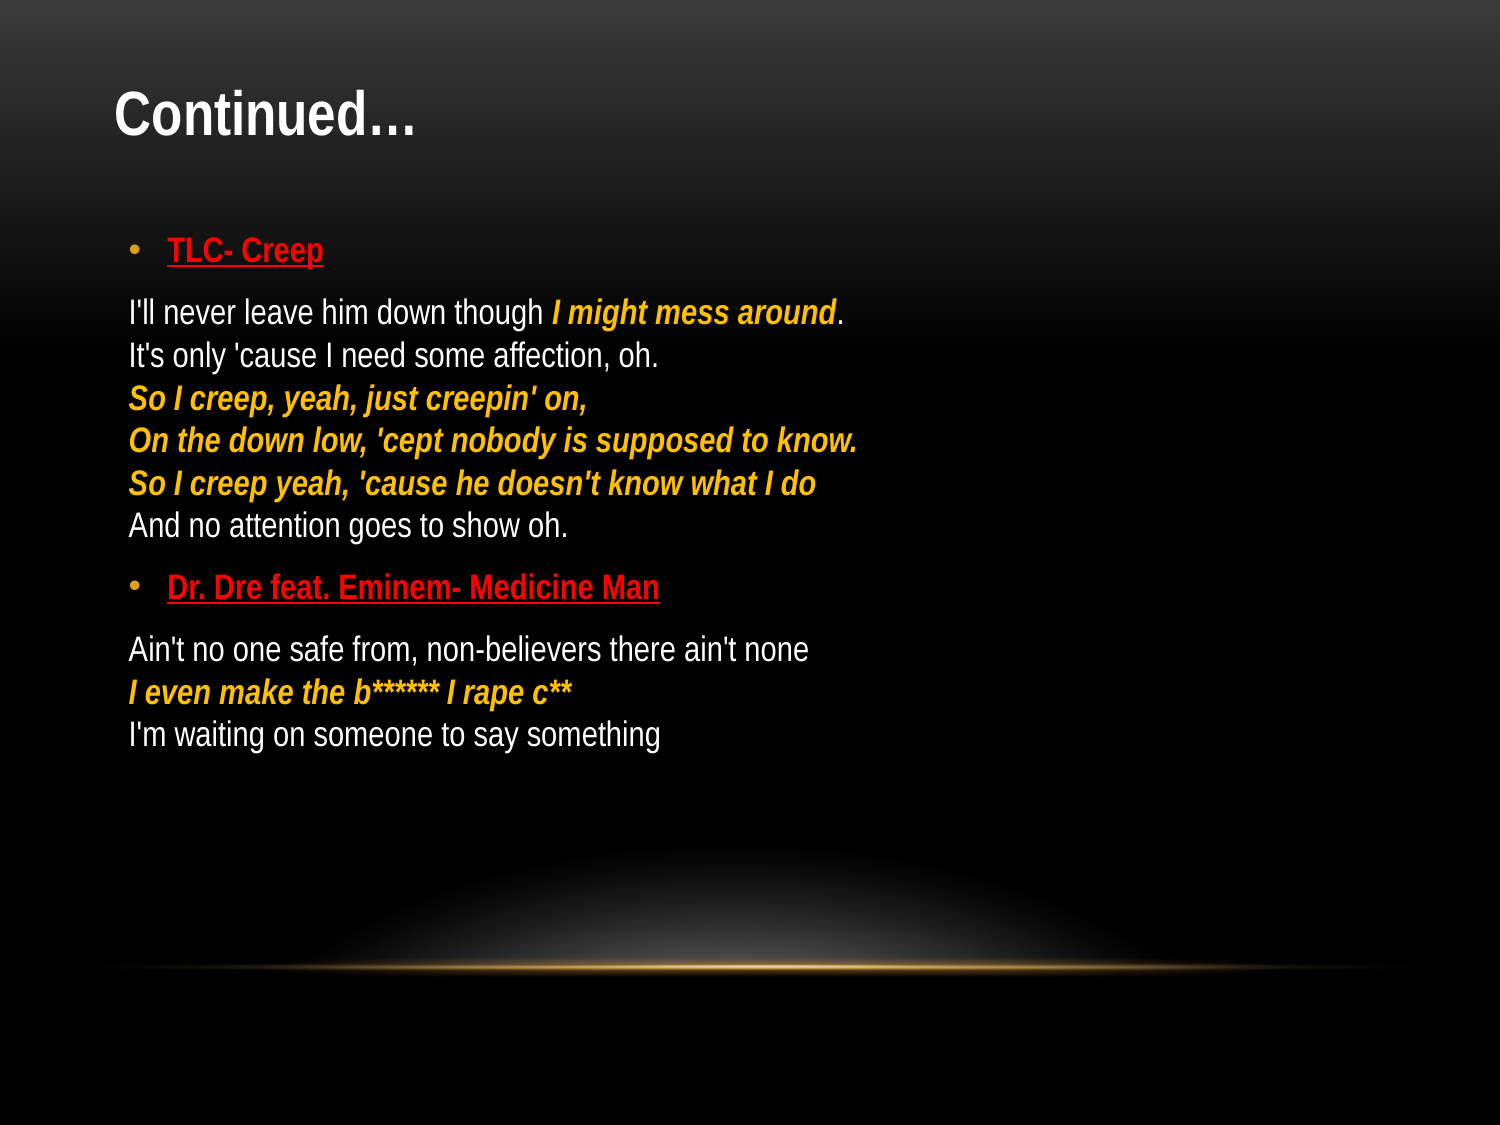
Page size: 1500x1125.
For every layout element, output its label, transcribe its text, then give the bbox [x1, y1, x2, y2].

title Continued… [99, 45, 1400, 163]
list TLC- Creep I'll never leave him down though I might mess around. It's only 'cause I need some affection, oh. So I creep, yeah, just creepin' on, On the down low, 'cept nobody is supposed to know. So I creep yeah, 'cause he doesn't know what I do And no attention goes to show oh. Dr. Dre feat. Eminem- Medicine Man Ain't no one safe from, non-believers there ain't none I even make the b****** I rape c** I'm waiting on someone to say something [96, 212, 1397, 888]
picture [0, 0, 1500, 1118]
